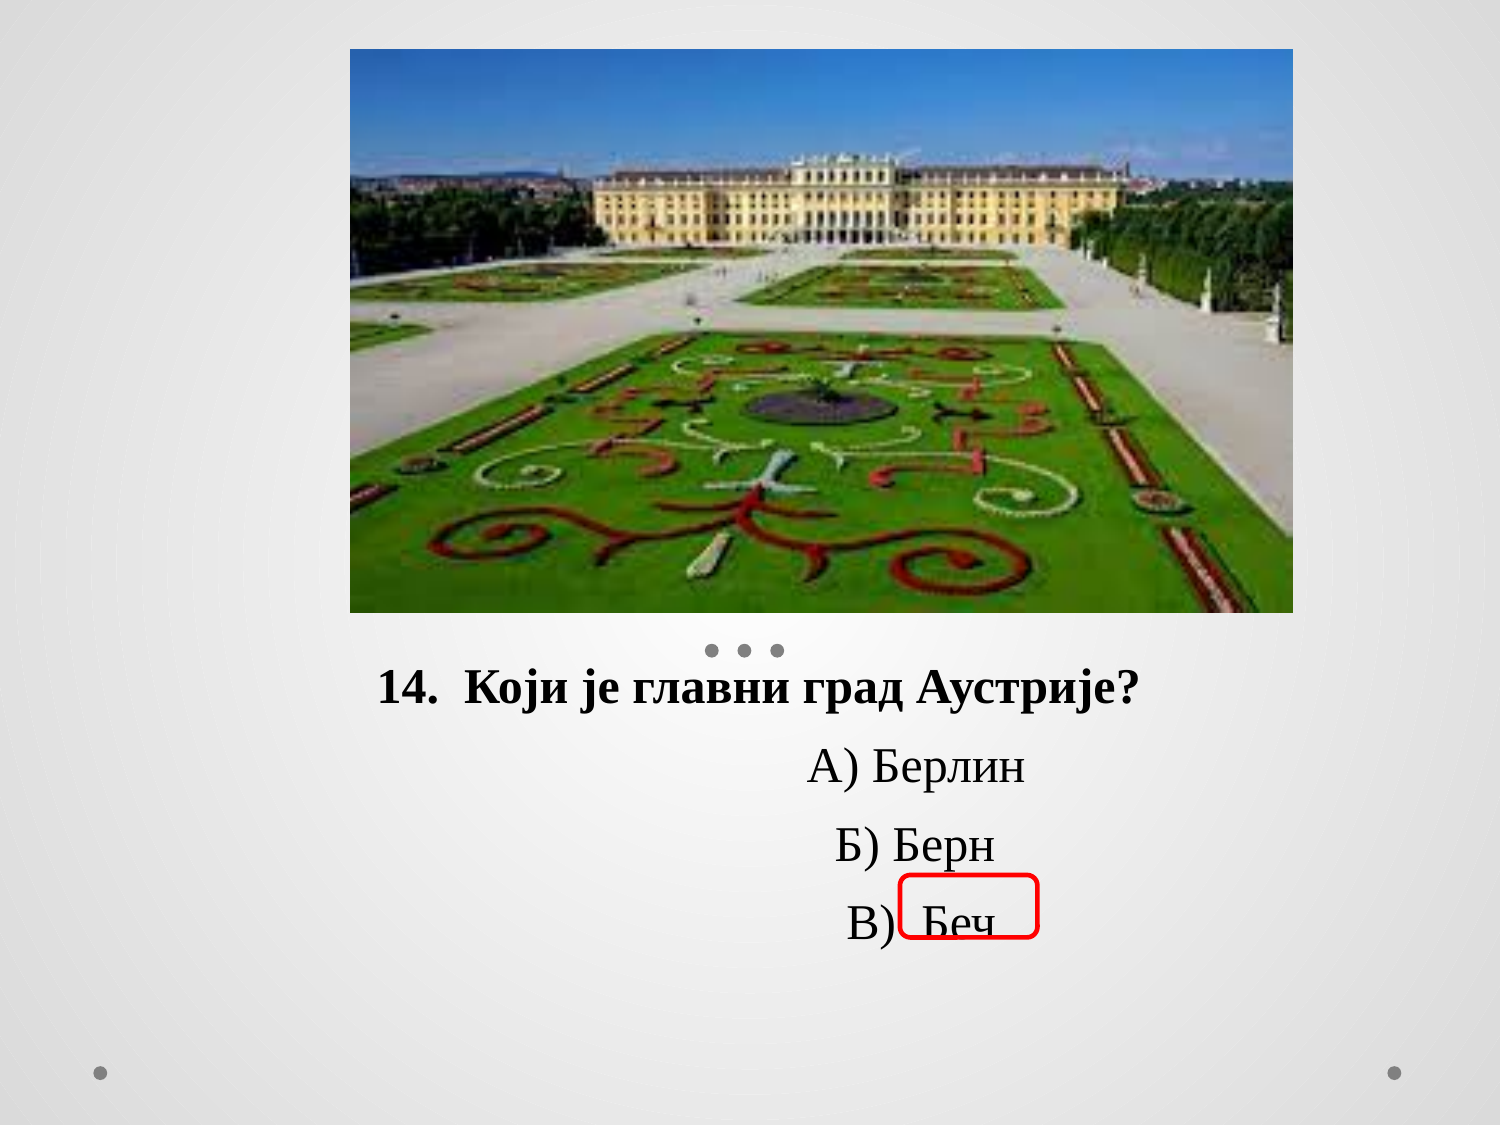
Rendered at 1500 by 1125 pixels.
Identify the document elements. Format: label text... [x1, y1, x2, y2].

picture [349, 49, 1294, 613]
list 14. Који је главни град Аустрије? А) Берлин Б) Берн В) Беч [121, 637, 1397, 1100]
text_box [897, 872, 1040, 940]
